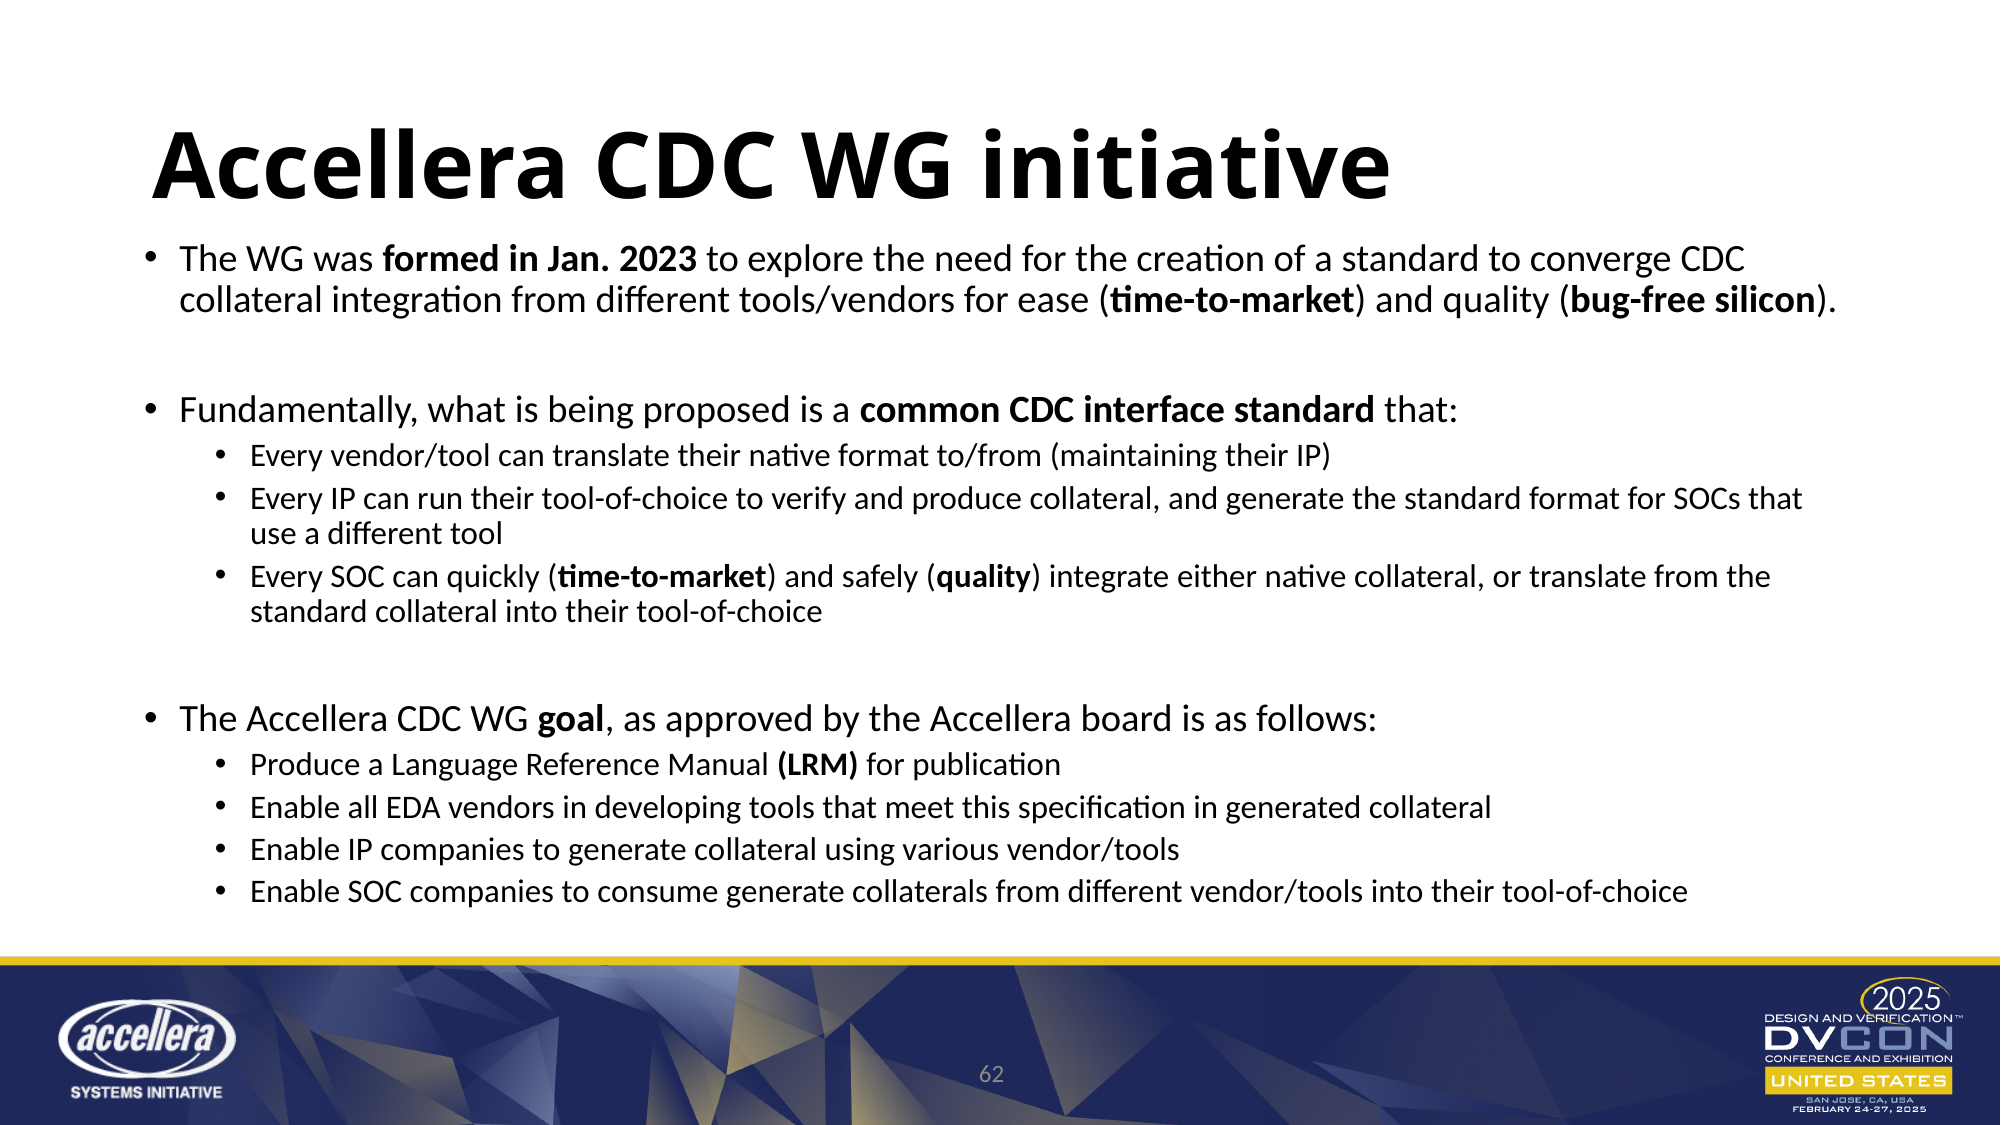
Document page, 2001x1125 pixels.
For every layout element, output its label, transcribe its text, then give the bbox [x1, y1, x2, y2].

list The WG was formed in Jan. 2023 to explore the need for the creation of a standard to converge CDC collateral integration from different tools/vendors for ease (time-to-market) and quality (bug-free silicon). Fundamentally, what is being proposed is a common CDC interface standard that: Every vendor/tool can translate their native format to/from (maintaining their IP) Every IP can run their tool-of-choice to verify and produce collateral, and generate the standard format for SOCs that use a different tool Every SOC can quickly (time-to-market) and safely (quality) integrate either native collateral, or translate from the standard collateral into their tool-of-choice The Accellera CDC WG goal, as approved by the Accellera board is as follows: Produce a Language Reference Manual (LRM) for publication Enable all EDA vendors in developing tools that meet this specification in generated collateral Enable IP companies to generate collateral using various vendor/tools Enable SOC companies to consume generate collaterals from different vendor/tools into their tool-of-choice [129, 230, 1855, 945]
picture [0, 0, 2000, 1125]
slide_number 62 [800, 1042, 1184, 1103]
title Accellera CDC WG initiative [137, 59, 1863, 278]
